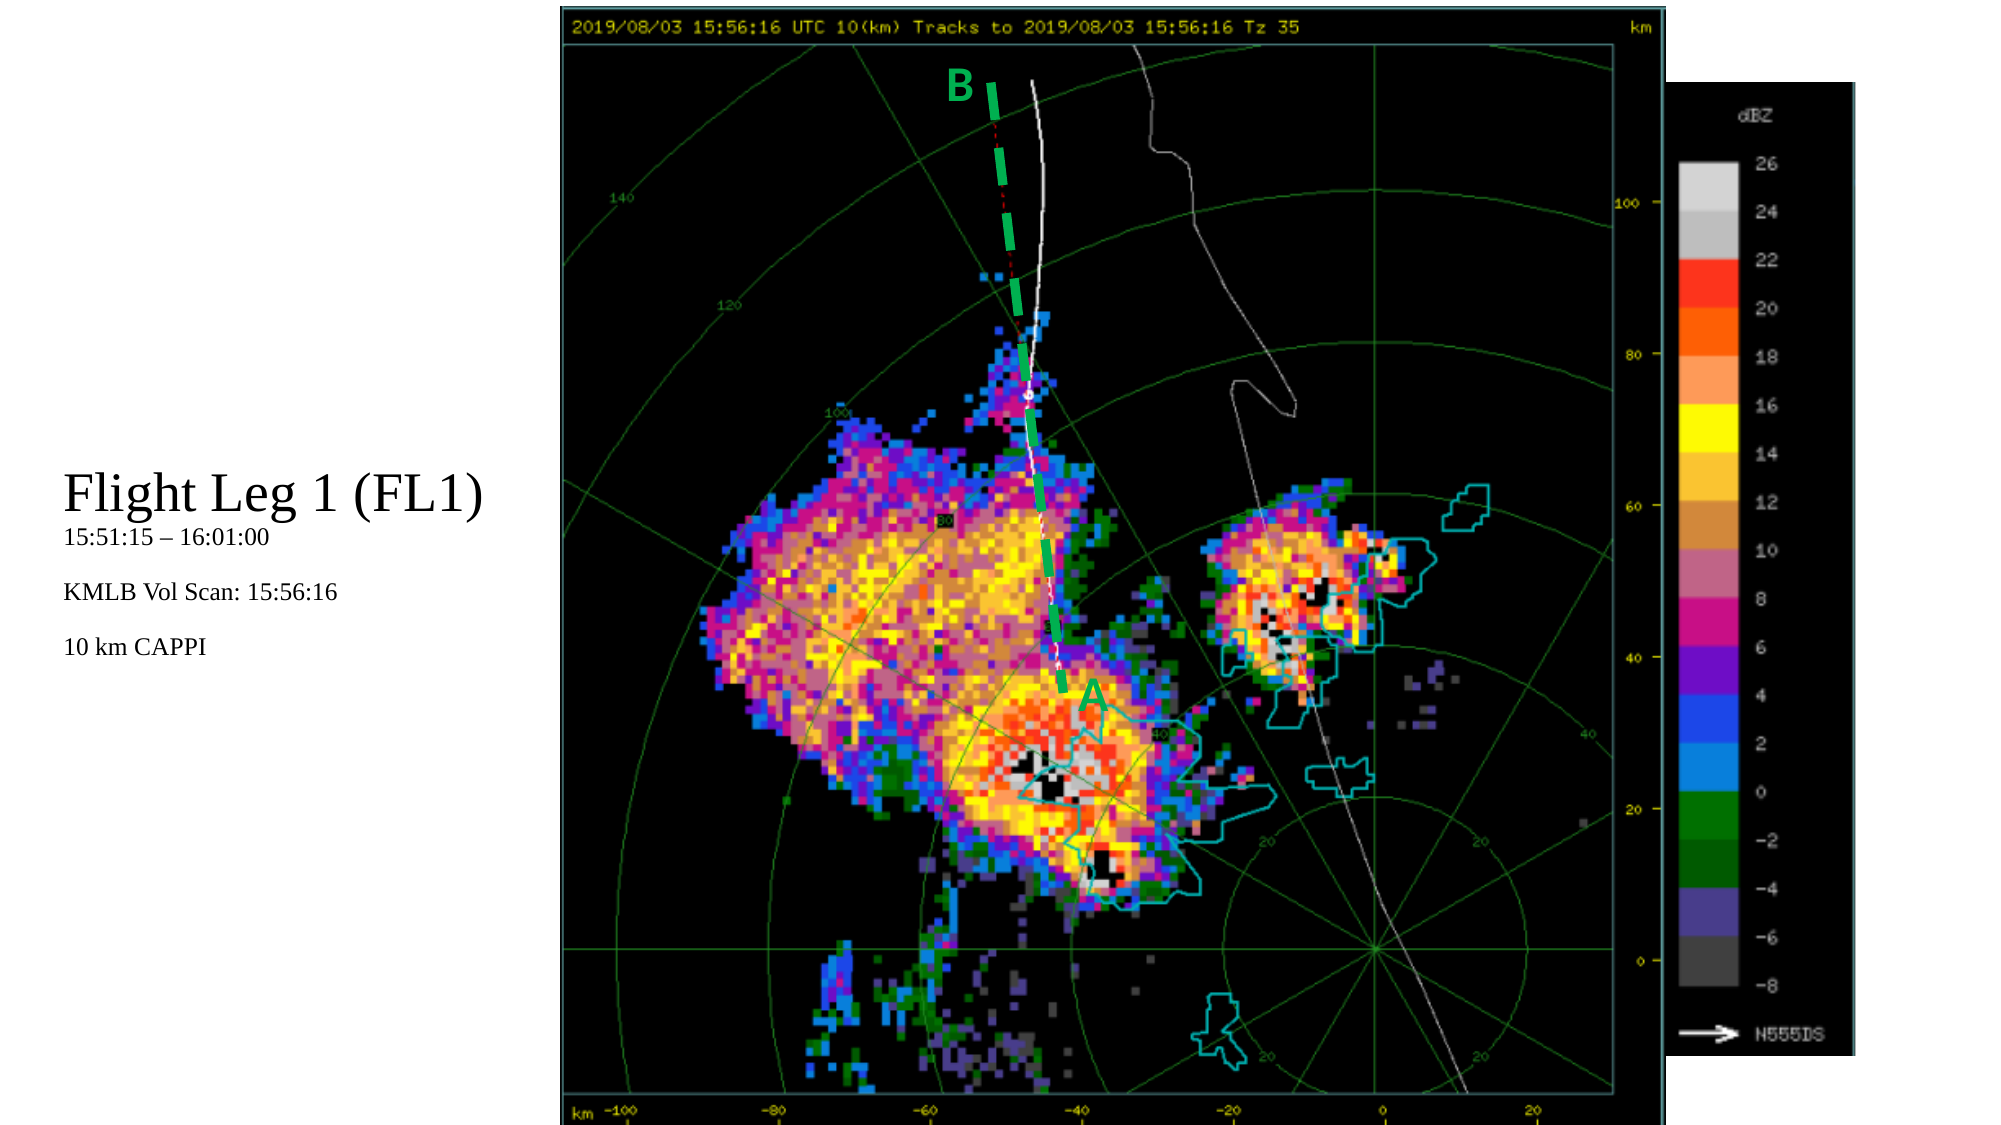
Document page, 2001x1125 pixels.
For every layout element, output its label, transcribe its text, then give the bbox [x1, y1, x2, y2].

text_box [990, 82, 1064, 694]
title Flight Leg 1 (FL1) 15:51:15 – 16:01:00 KMLB Vol Scan: 15:56:16 10 km CAPPI [48, 453, 507, 671]
picture [560, 6, 1856, 1125]
